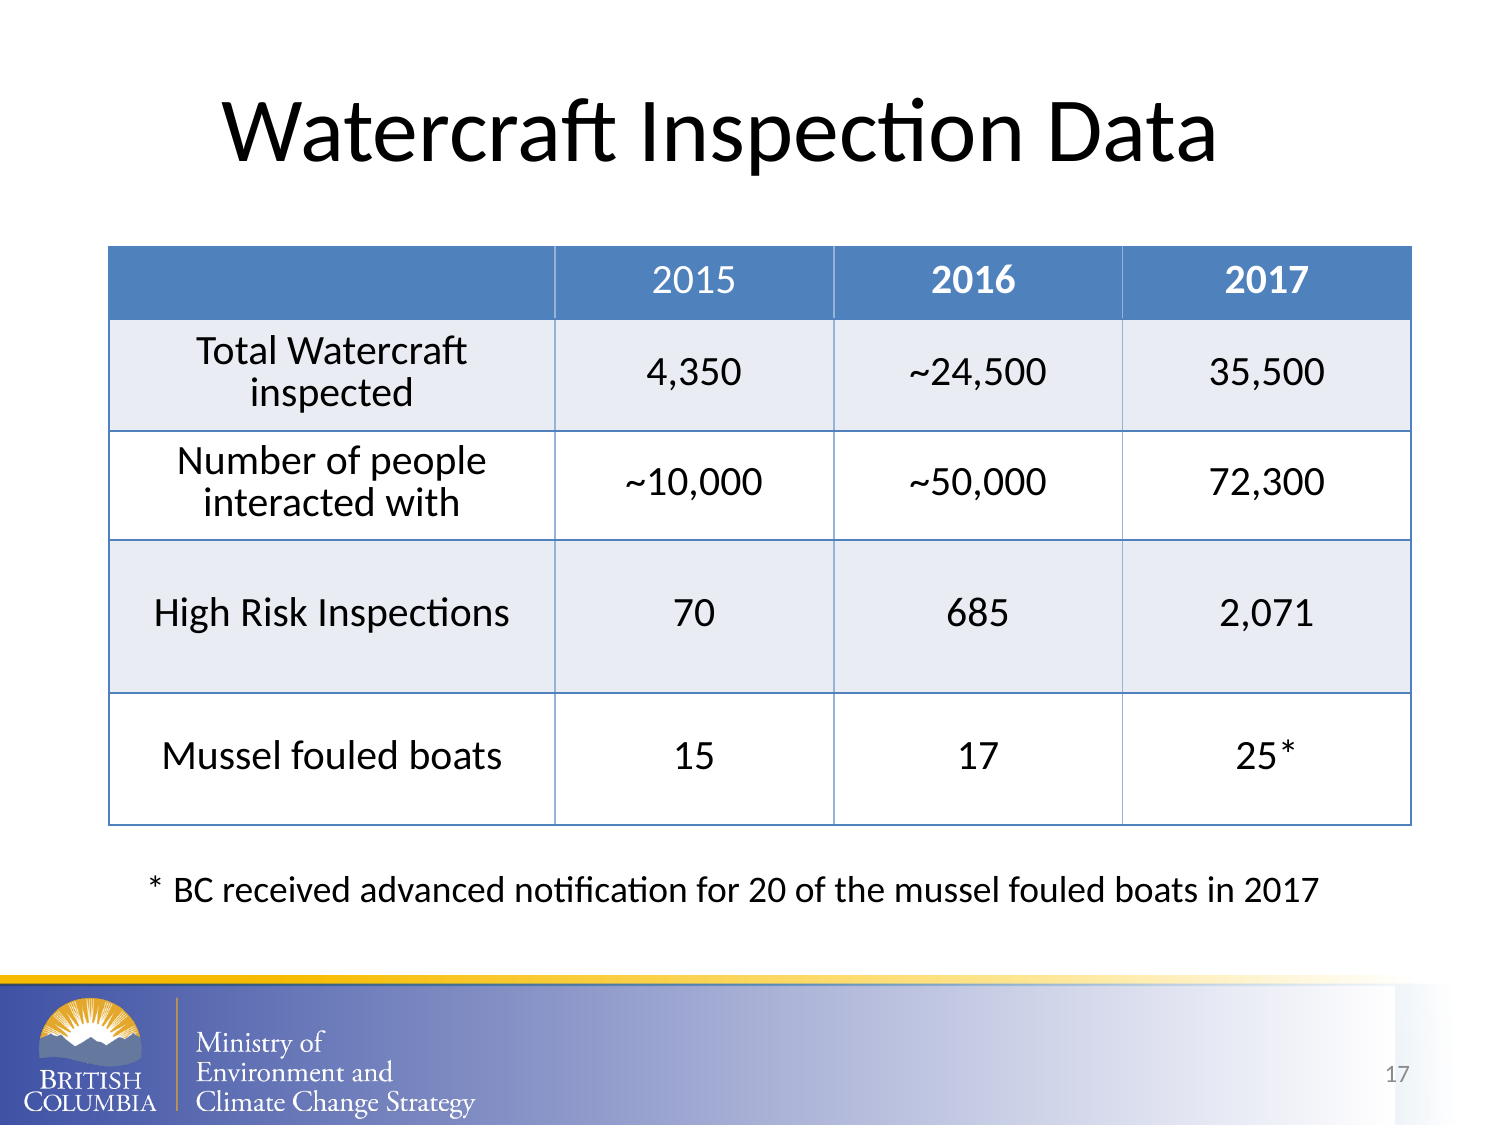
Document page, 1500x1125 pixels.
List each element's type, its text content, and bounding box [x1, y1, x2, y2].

slide_number 17 [1074, 1042, 1425, 1103]
title Watercraft Inspection Data [134, 30, 1329, 219]
text_box * BC received advanced notification for 20 of the mussel fouled boats in 2017 [131, 857, 1336, 918]
table_cell ~24,500 [835, 320, 1122, 430]
table_header [110, 248, 554, 318]
table_cell 4,350 [556, 320, 833, 430]
table_cell 70 [556, 541, 833, 692]
table_header 2016 [835, 248, 1122, 318]
picture [0, 959, 1491, 1125]
table_cell 17 [835, 694, 1122, 824]
table_cell 72,300 [1123, 432, 1410, 539]
table_cell ~50,000 [835, 432, 1122, 539]
table_cell Total Watercraft inspected [110, 320, 554, 430]
table_header 2017 [1123, 248, 1410, 318]
table_cell 2,071 [1123, 541, 1410, 692]
table_cell Number of people interacted with [110, 432, 554, 539]
table_cell ~10,000 [556, 432, 833, 539]
table_header 2015 [556, 248, 833, 318]
table_cell 35,500 [1123, 320, 1410, 430]
table_cell 685 [835, 541, 1122, 692]
table_cell Mussel fouled boats [110, 694, 554, 824]
table_cell High Risk Inspections [110, 541, 554, 692]
table_cell 25* [1123, 694, 1410, 824]
table_cell 15 [556, 694, 833, 824]
